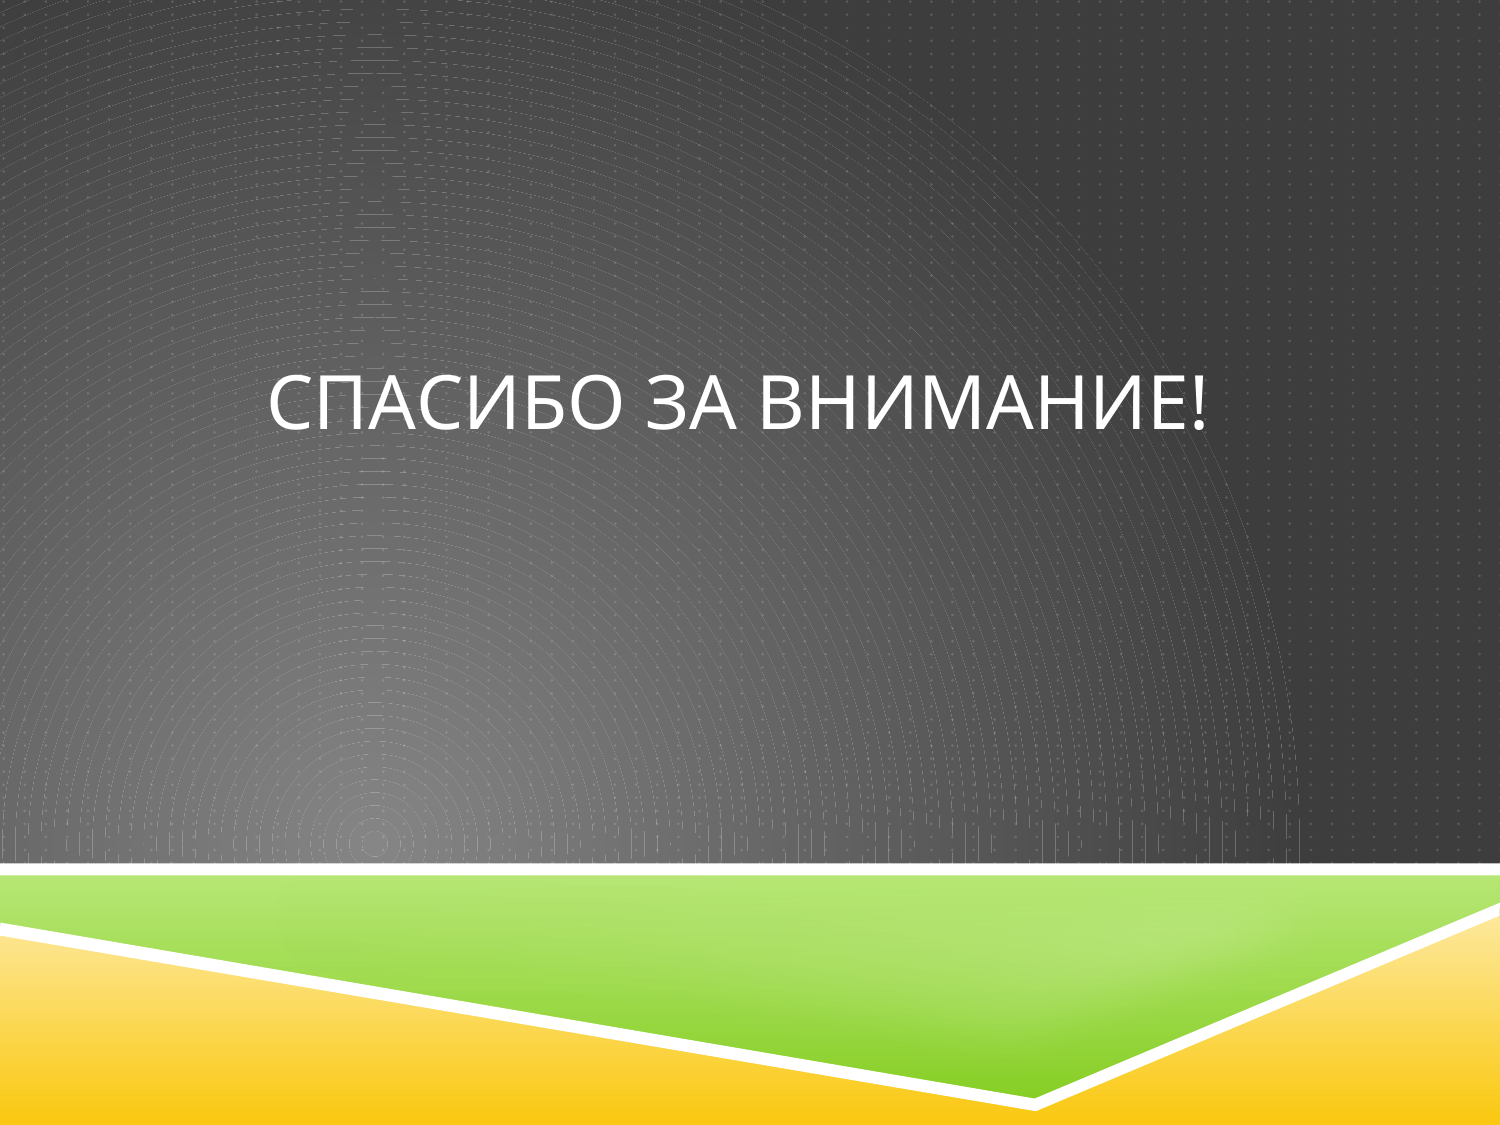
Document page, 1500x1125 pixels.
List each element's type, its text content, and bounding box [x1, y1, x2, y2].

title Спасибо за внимание! [88, 275, 1388, 525]
